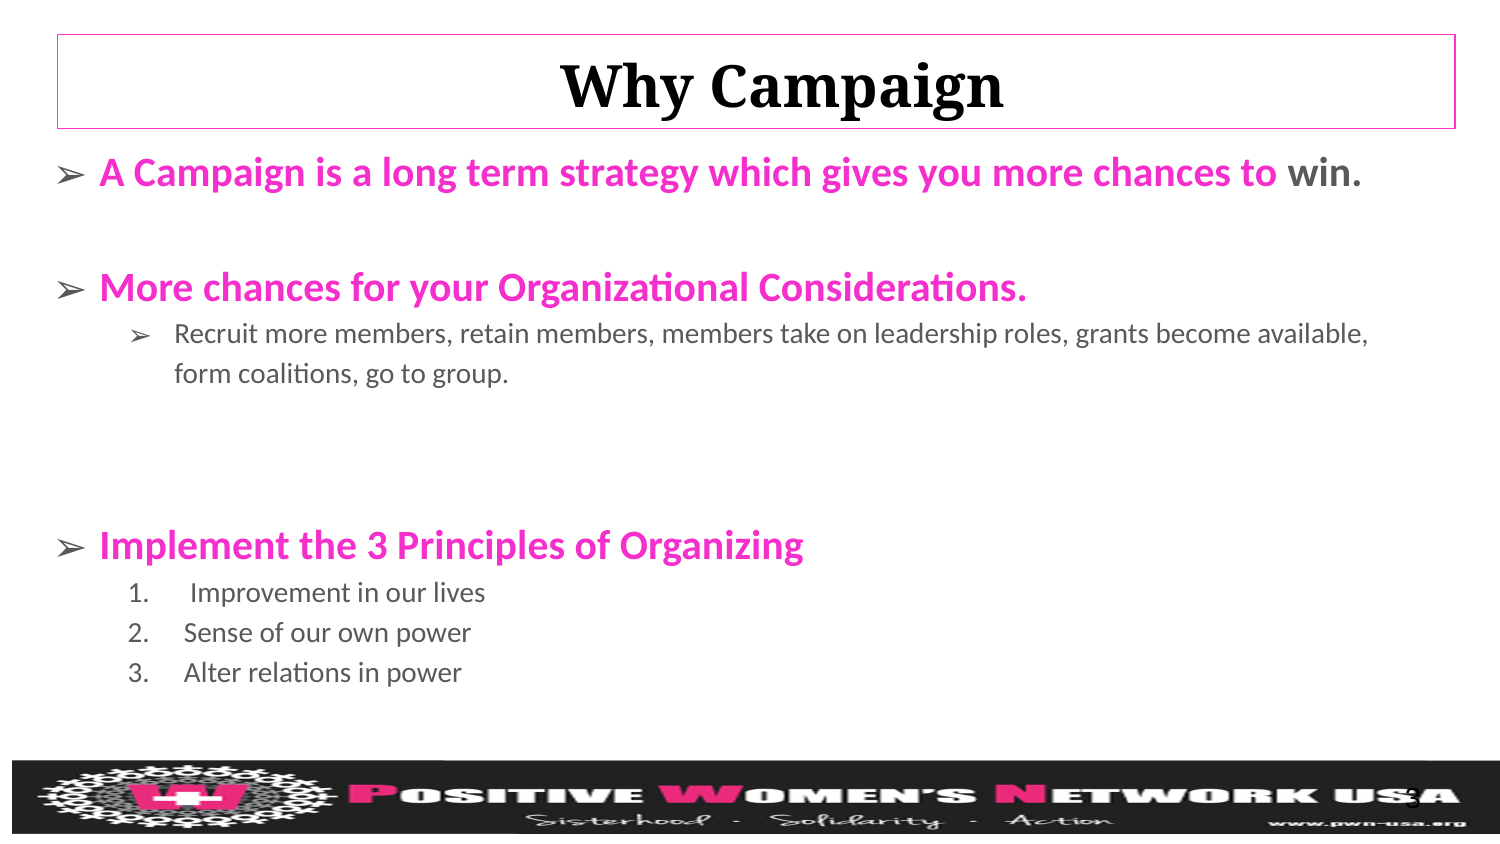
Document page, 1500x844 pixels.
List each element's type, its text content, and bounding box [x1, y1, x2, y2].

picture [12, 759, 1500, 834]
list A Campaign is a long term strategy which gives you more chances to win. More chances for your Organizational Considerations. Recruit more members, retain members, members take on leadership roles, grants become available, form coalitions, go to group. Implement the 3 Principles of Organizing Improvement in our lives Sense of our own power Alter relations in power [37, 121, 1390, 744]
title Why Campaign [57, 34, 1456, 129]
